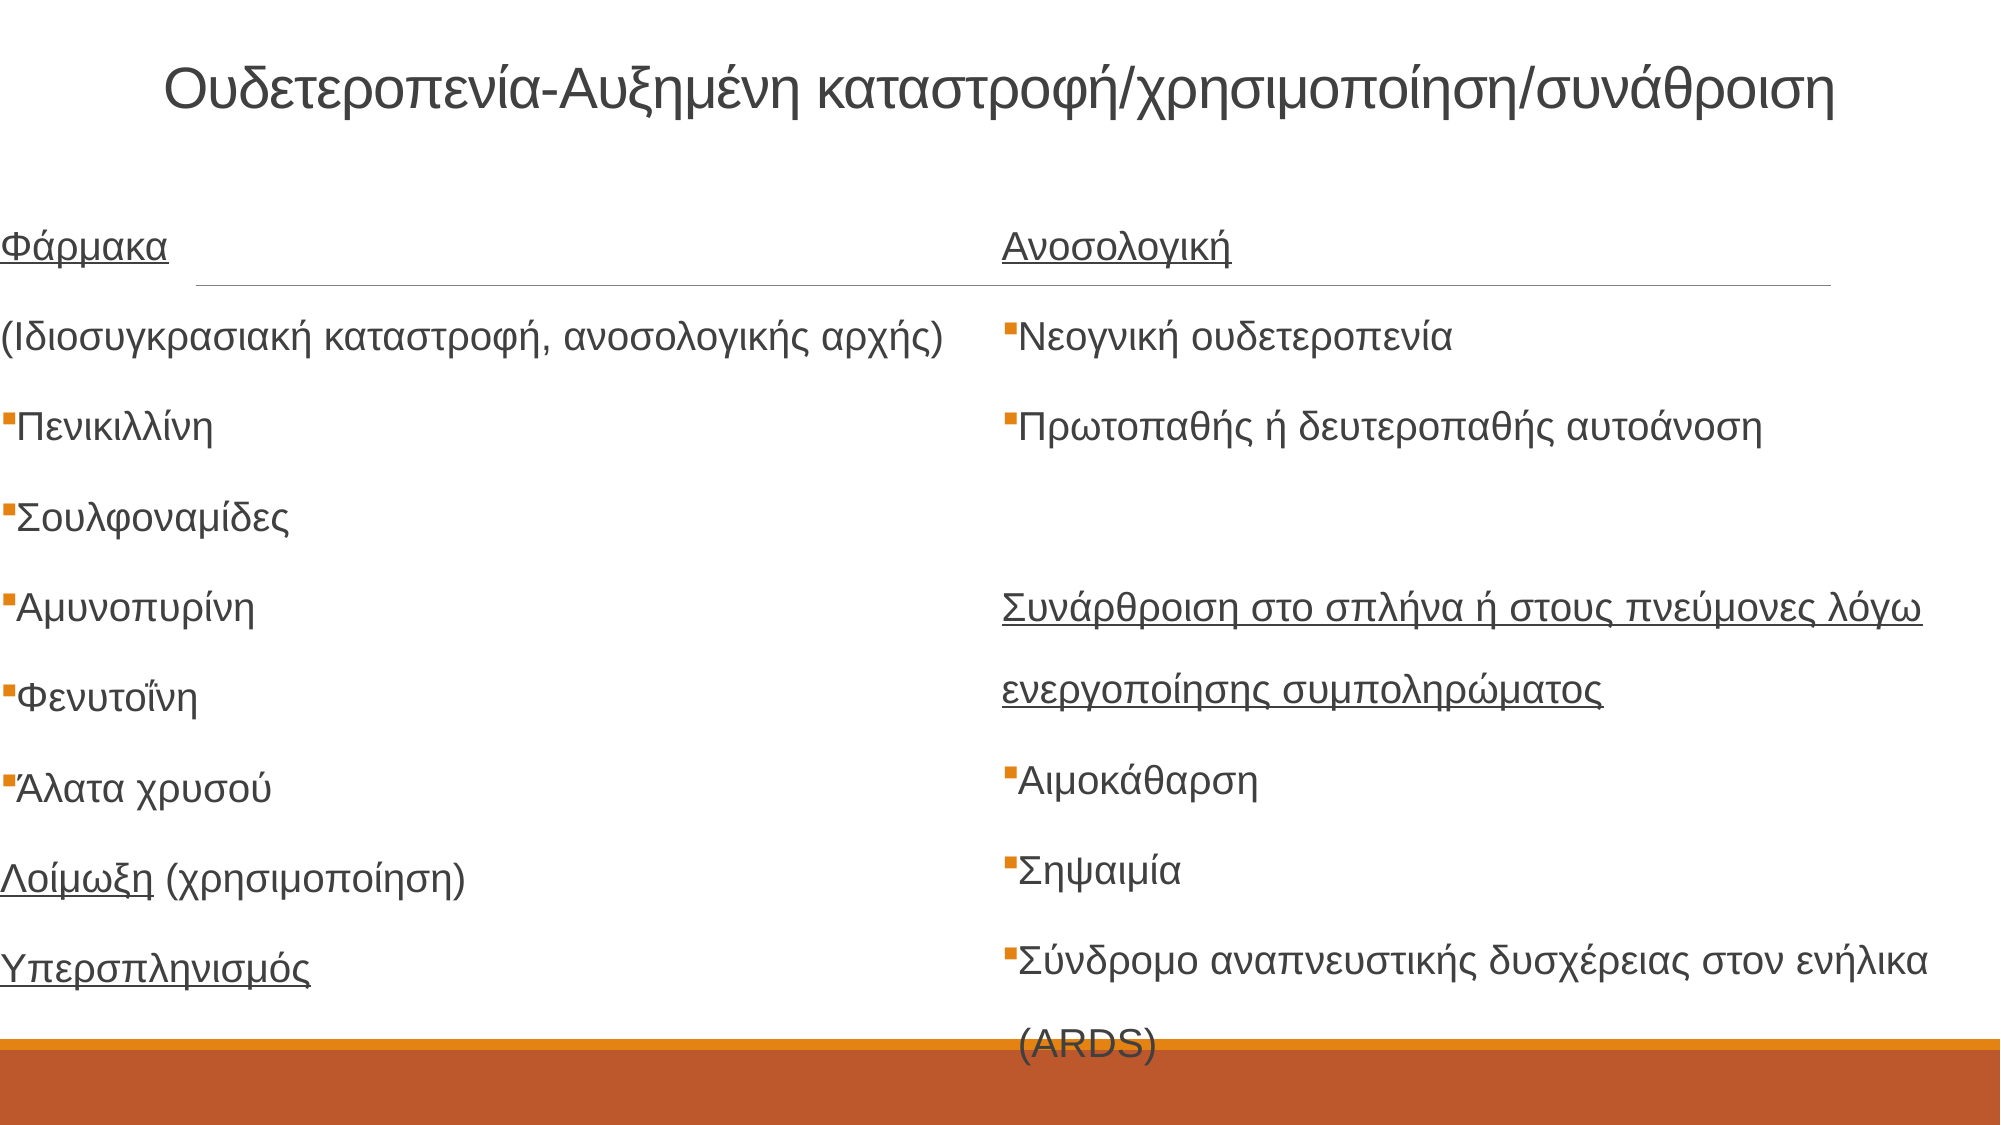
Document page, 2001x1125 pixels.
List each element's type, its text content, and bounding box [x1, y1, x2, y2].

list Φάρμακα (Ιδιοσυγκρασιακή καταστροφή, ανοσολογικής αρχής) Πενικιλλίνη Σουλφοναμίδες Αμυνοπυρίνη Φενυτοΐνη Άλατα χρυσού Λοίμωξη (χρησιμοποίηση) Υπερσπληνισμός Ανοσολογική Νεογνική ουδετεροπενία Πρωτοπαθής ή δευτεροπαθής αυτοάνοση Συνάρθροιση στο σπλήνα ή στους πνεύμονες λόγω ενεργοποίησης συμποληρώματος Αιμοκάθαρση Σηψαιμία Σύνδρομο αναπνευστικής δυσχέρειας στον ενήλικα (ARDS) [0, 177, 2000, 1112]
title Ουδετεροπενία-Αυξημένη καταστροφή/χρησιμοποίηση/συνάθροιση [126, 0, 1874, 128]
